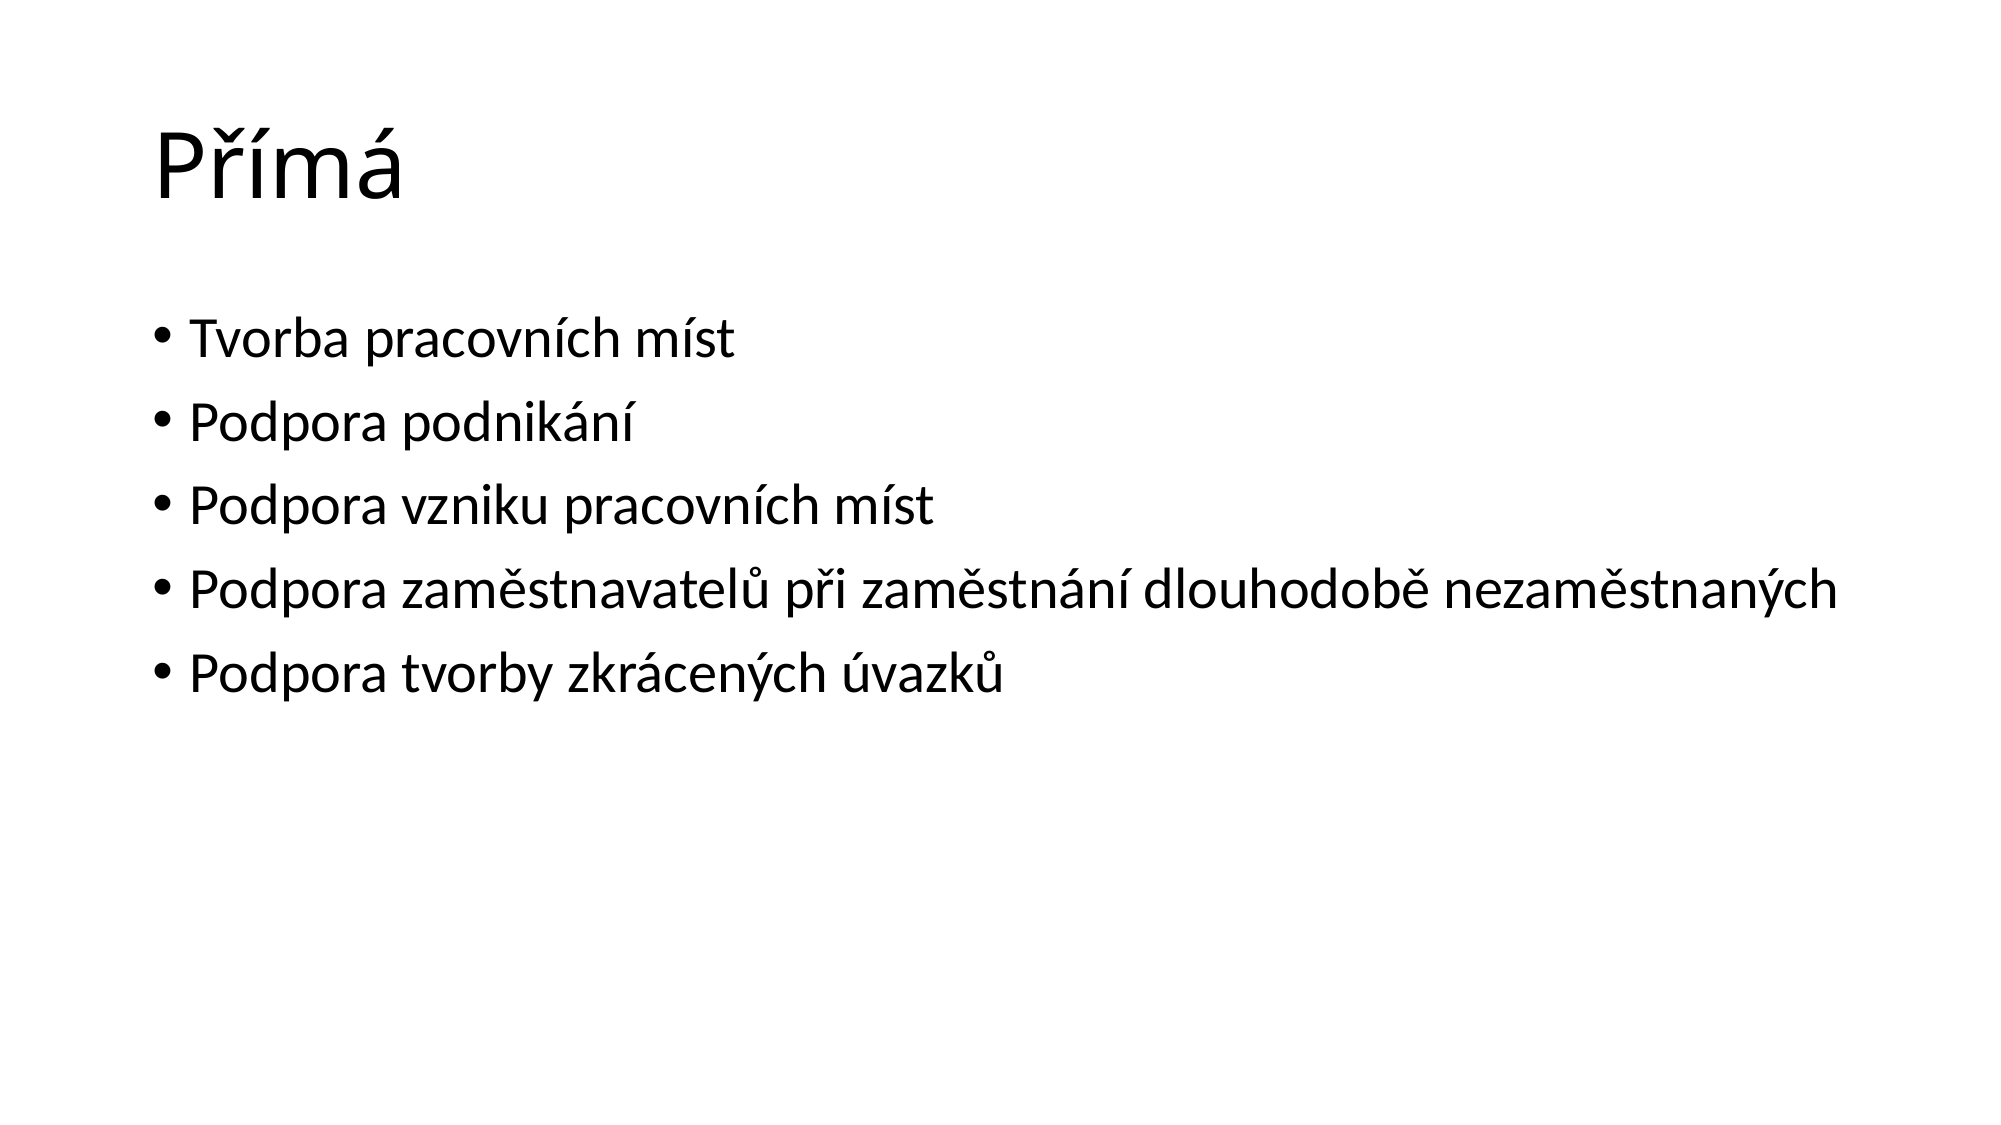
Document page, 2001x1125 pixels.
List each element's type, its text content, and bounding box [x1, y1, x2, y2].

title Přímá [137, 59, 1863, 278]
list Tvorba pracovních míst Podpora podnikání Podpora vzniku pracovních míst Podpora zaměstnavatelů při zaměstnání dlouhodobě nezaměstnaných Podpora tvorby zkrácených úvazků [137, 299, 1863, 1014]
